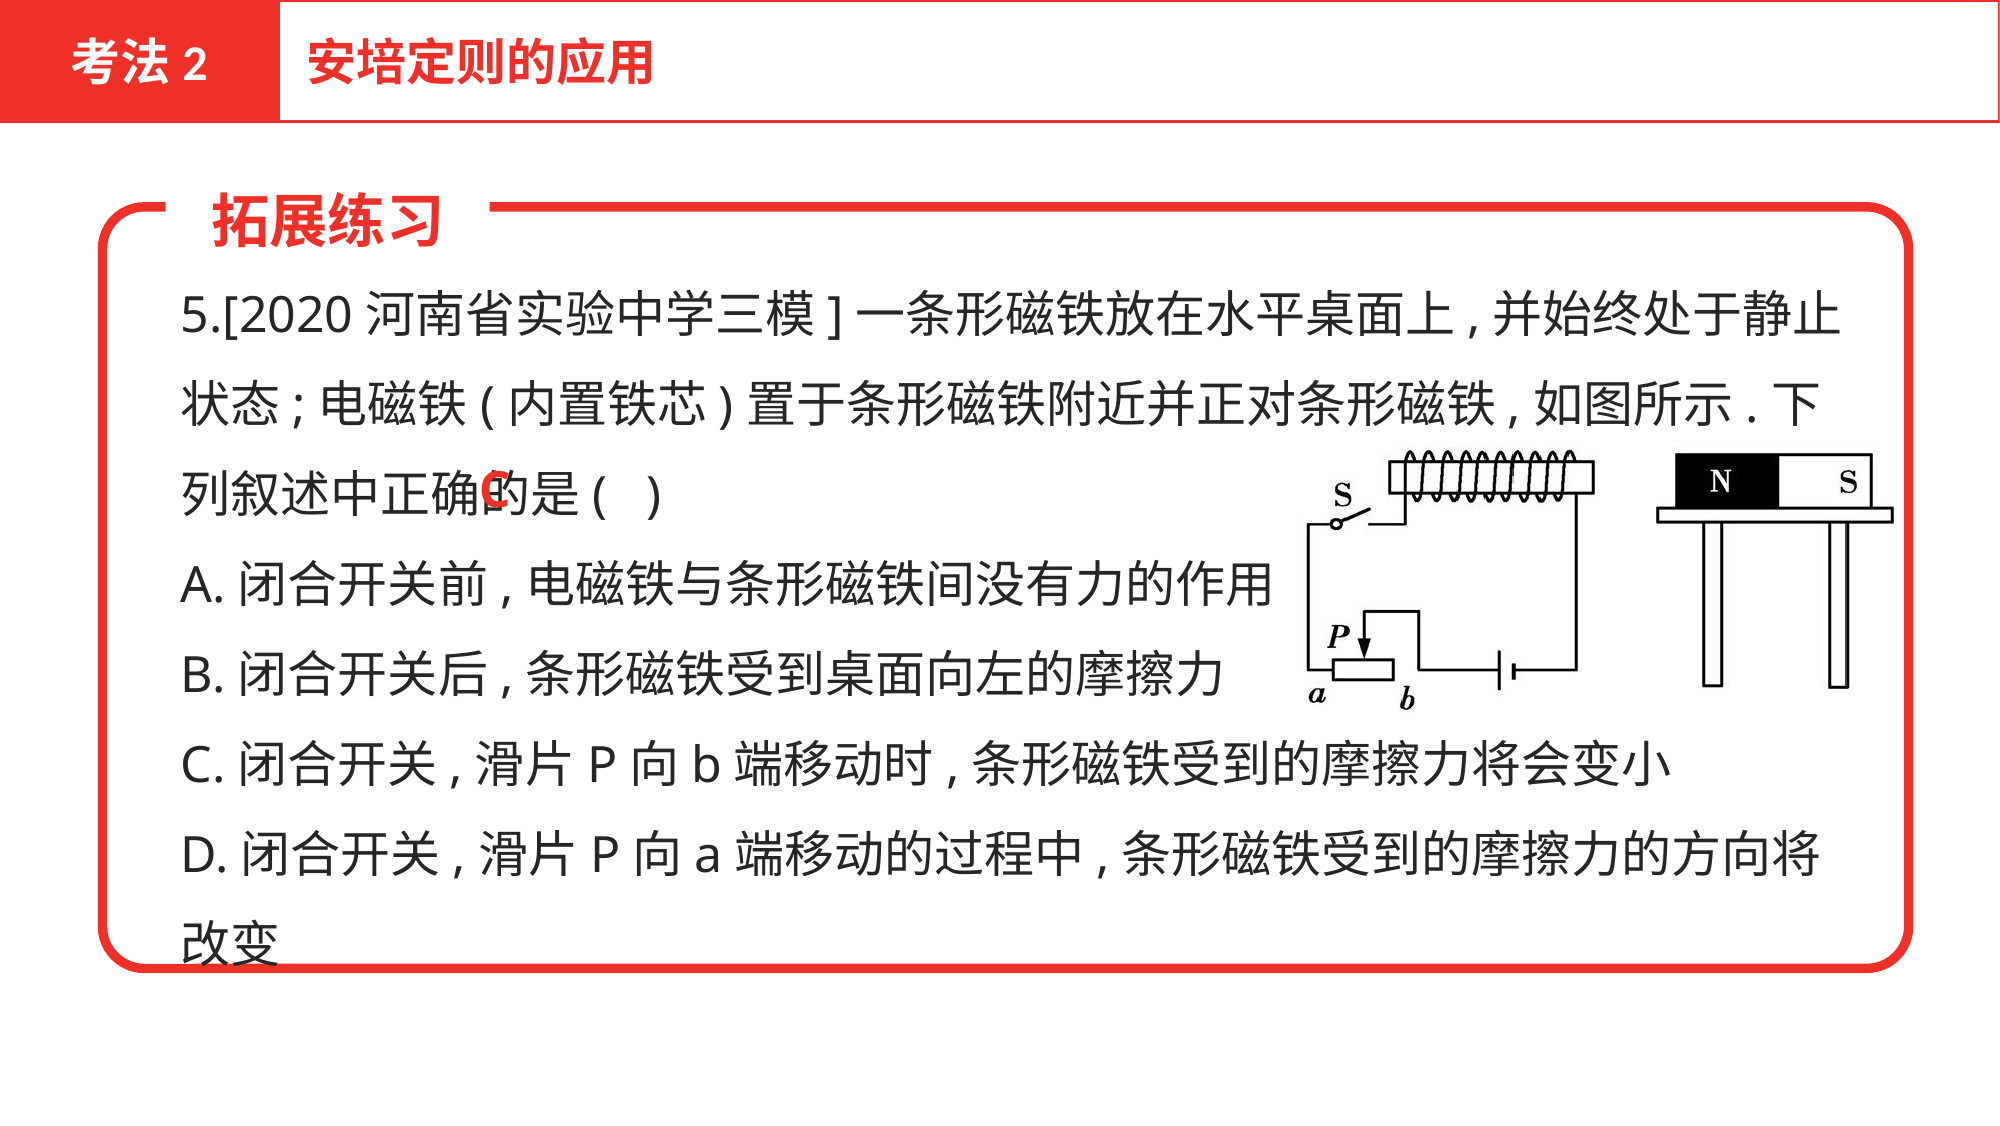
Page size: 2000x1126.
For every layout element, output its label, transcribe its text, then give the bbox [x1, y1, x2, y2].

text_box 5.[2020河南省实验中学三模]一条形磁铁放在水平桌面上,并始终处于静止状态;电磁铁(内置铁芯)置于条形磁铁附近并正对条形磁铁,如图所示.下列叙述中正确的是( ) A.闭合开关前,电磁铁与条形磁铁间没有力的作用 B.闭合开关后,条形磁铁受到桌面向左的摩擦力 C.闭合开关,滑片P向b端移动时,条形磁铁受到的摩擦力将会变小 D.闭合开关,滑片P向a端移动的过程中,条形磁铁受到的摩擦力的方向将改变 [165, 245, 1878, 981]
text_box 拓展练习 [165, 142, 490, 262]
text_box [100, 204, 165, 971]
text_box 考法2 [0, 0, 279, 122]
text_box C [464, 449, 555, 525]
text_box 安培定则的应用 [275, 0, 2000, 124]
picture [1291, 430, 1902, 716]
text_box [490, 204, 1911, 970]
